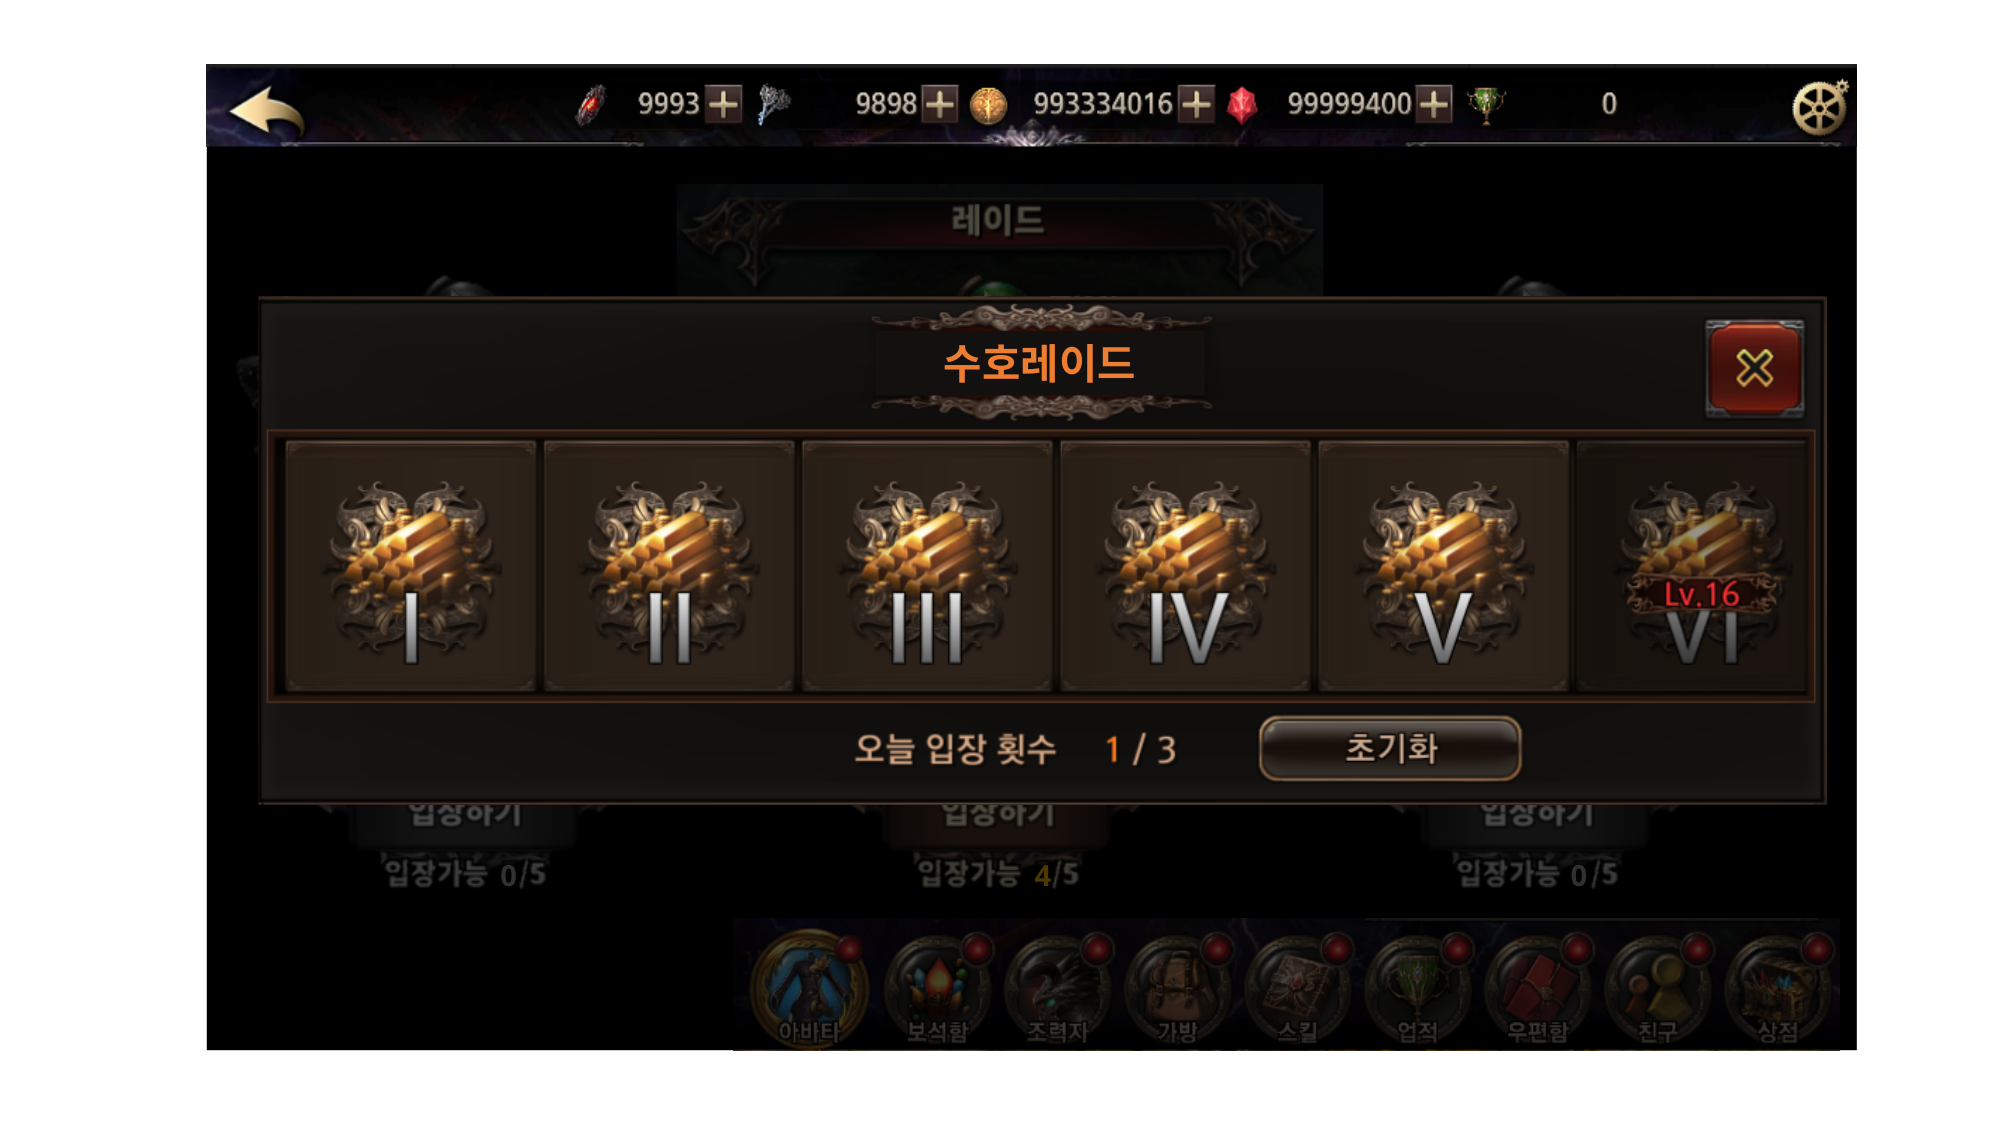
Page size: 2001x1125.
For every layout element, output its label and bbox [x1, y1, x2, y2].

text_box [206, 64, 1857, 1051]
